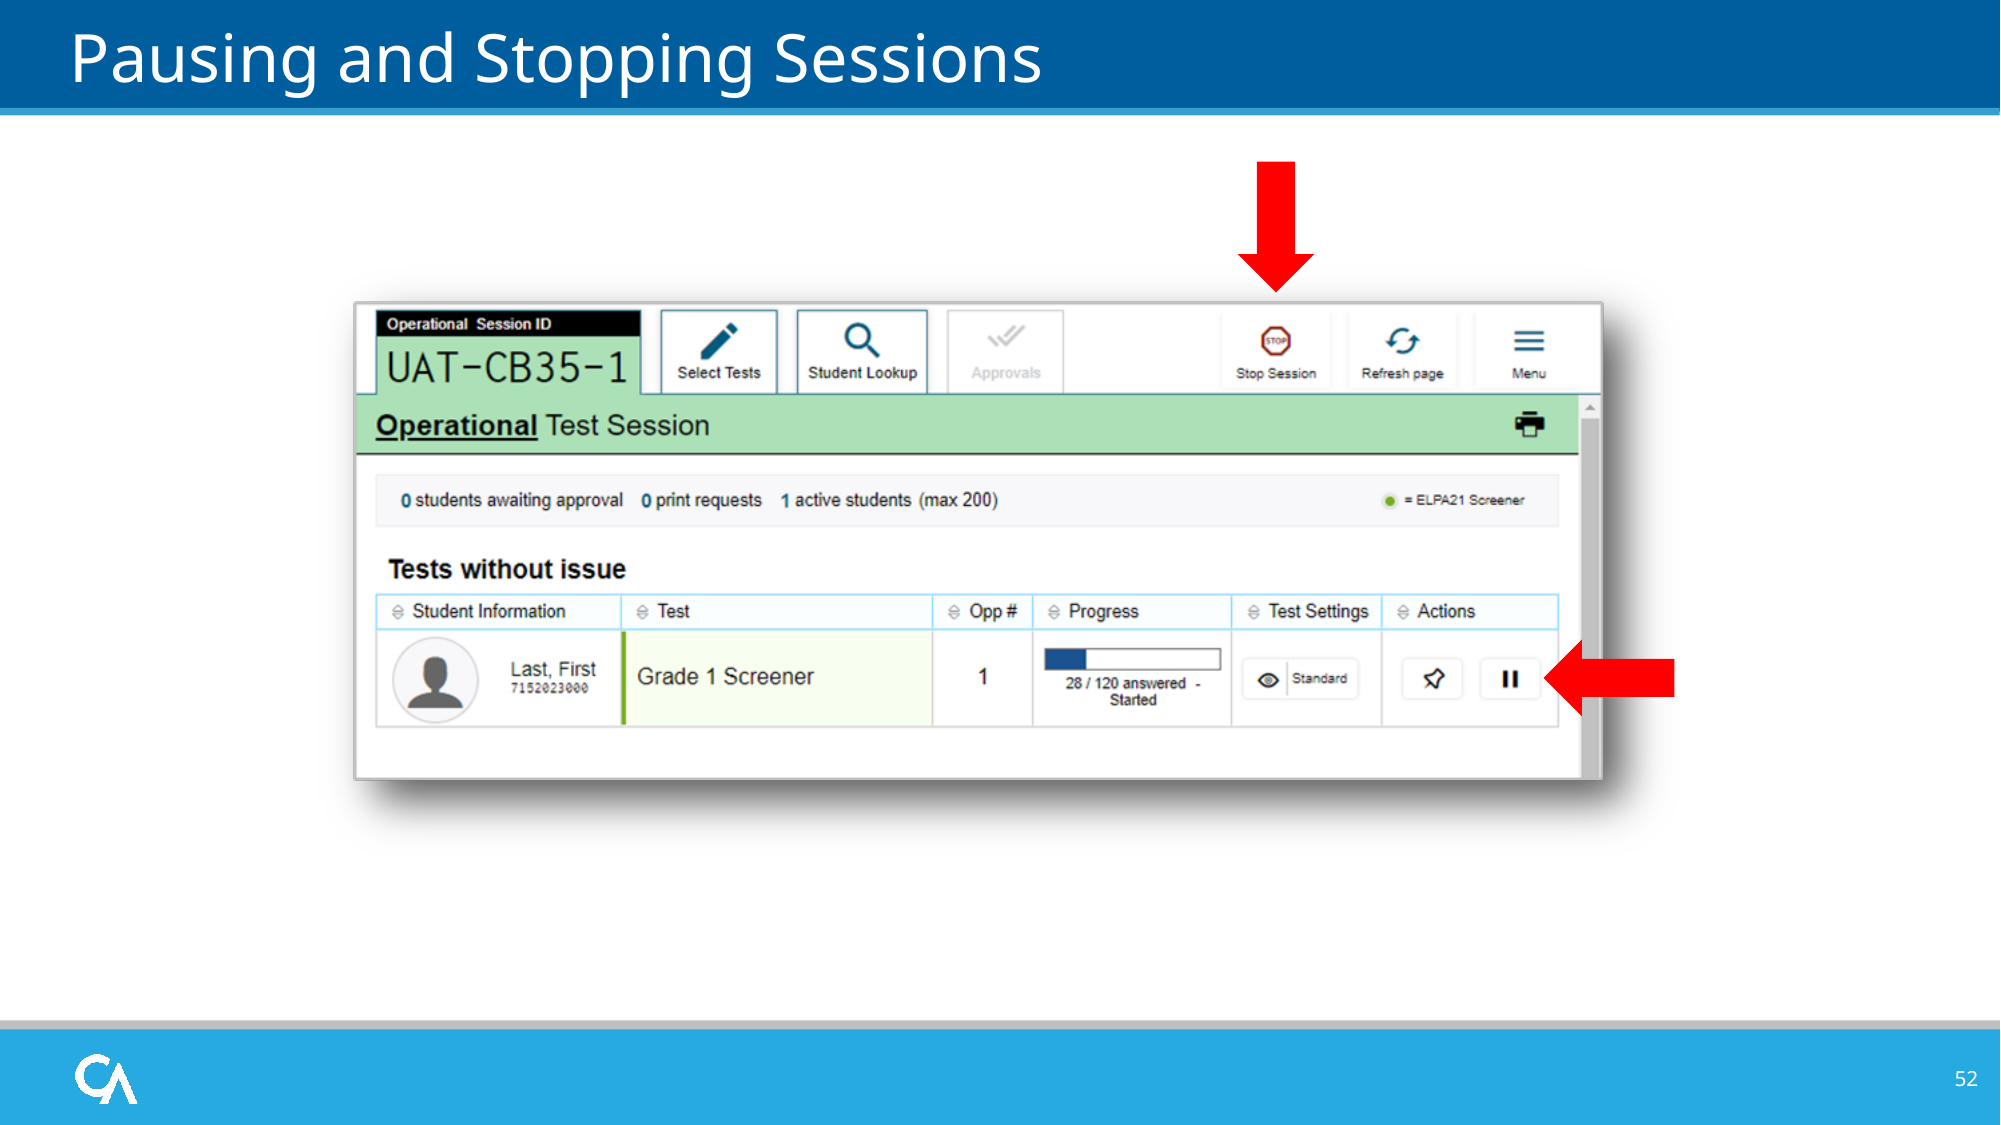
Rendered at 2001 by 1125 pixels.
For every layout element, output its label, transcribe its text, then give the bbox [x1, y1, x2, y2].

picture [75, 1054, 138, 1104]
text_box [1237, 161, 1315, 259]
picture [311, 259, 1689, 866]
slide_number 52 [1877, 1057, 1993, 1103]
title Pausing and Stopping Sessions [69, 10, 1878, 96]
